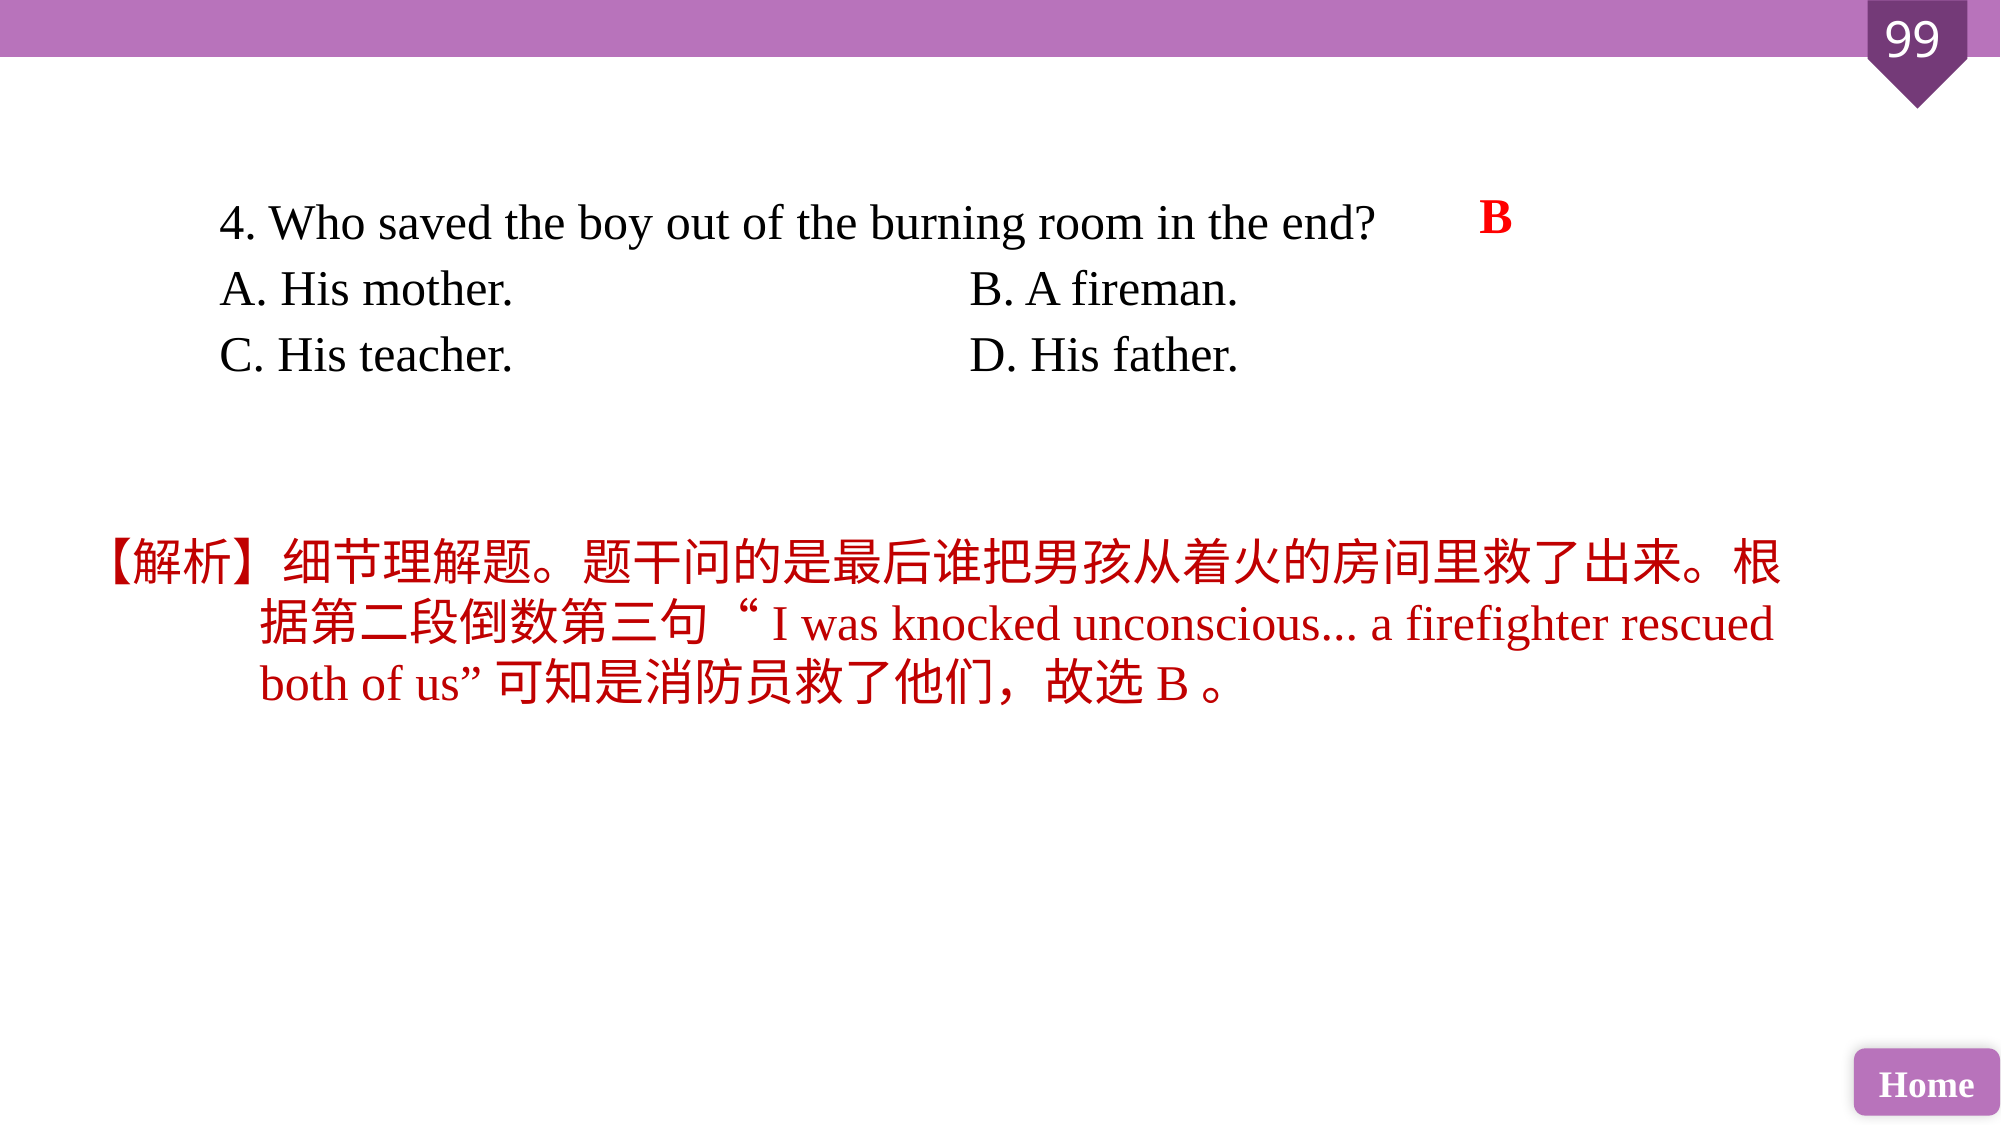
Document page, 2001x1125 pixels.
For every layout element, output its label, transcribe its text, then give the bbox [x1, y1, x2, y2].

text_box B [1464, 176, 1539, 251]
text_box 4. Who saved the boy out of the burning room in the end? A. His mother. B. A fireman. C. His teacher. D. His father. [204, 176, 1632, 389]
text_box 【解析】细节理解题。题干问的是最后谁把男孩从着火的房间里救了出来。根据第二段倒数第三句“I was knocked unconscious... a firefighter rescued both of us”可知是消防员救了他们，故选B。 [67, 522, 1835, 888]
